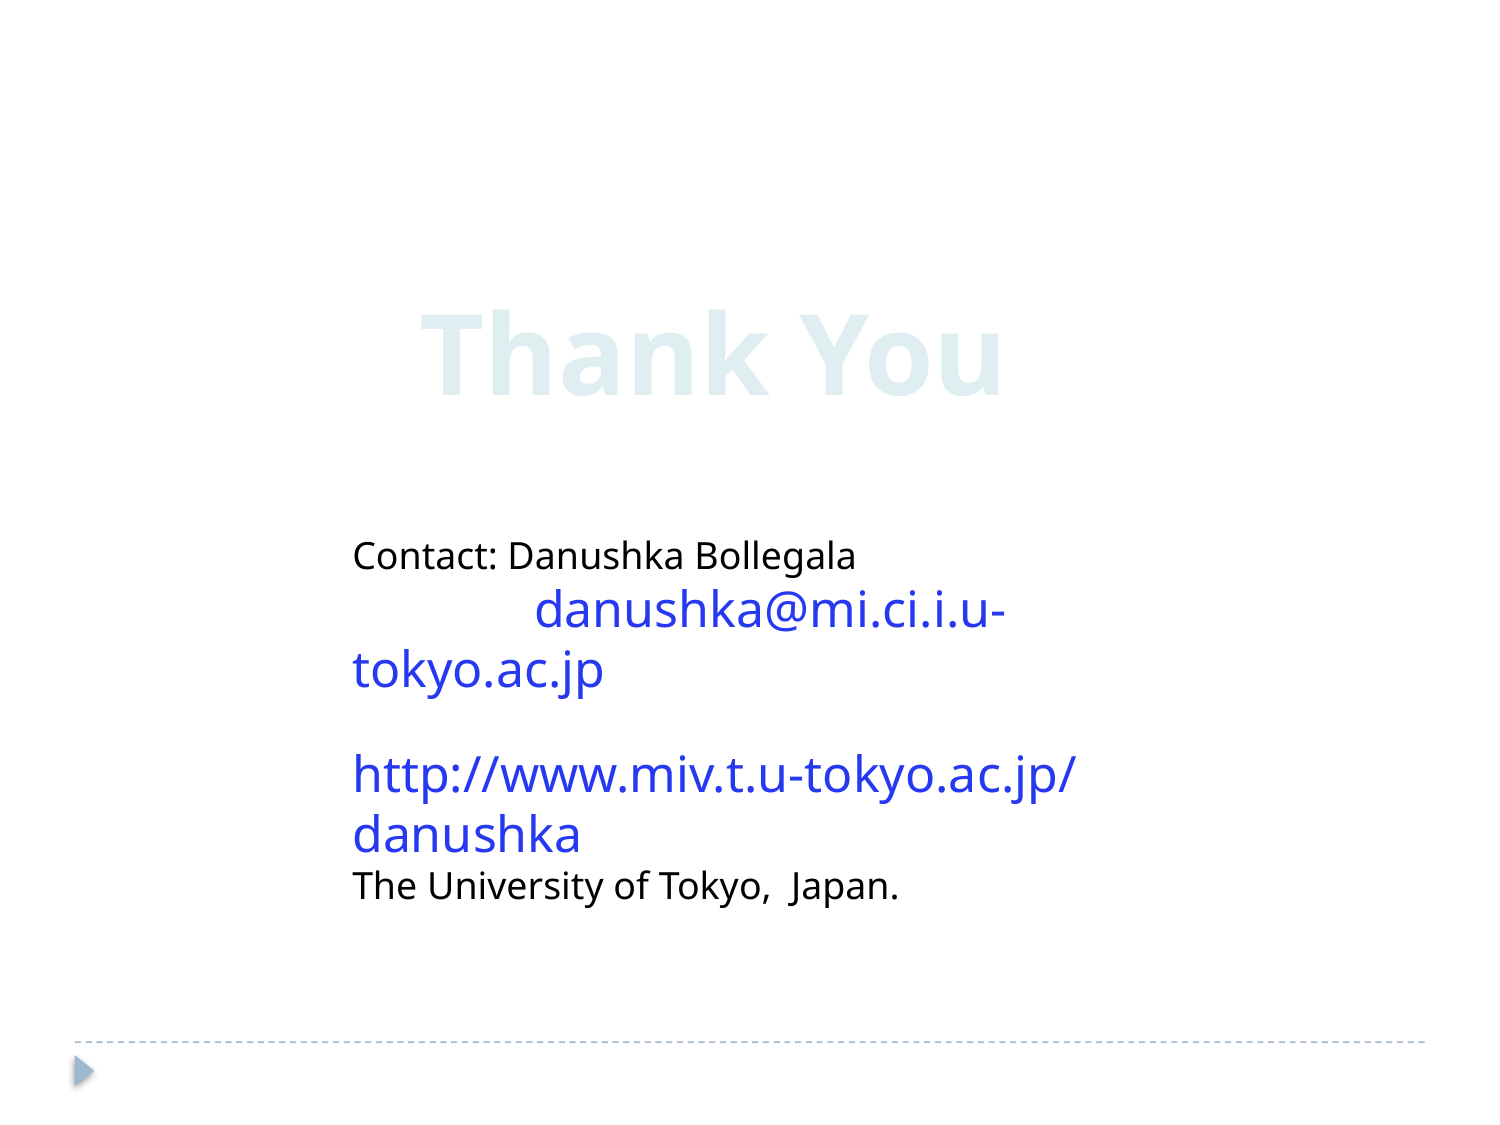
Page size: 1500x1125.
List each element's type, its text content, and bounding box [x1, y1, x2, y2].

text_box Contact: Danushka Bollegala danushka@mi.ci.i.u-tokyo.ac.jp http://www.miv.t.u-tokyo.ac.jp/danushka The University of Tokyo, Japan. [337, 524, 1275, 915]
text_box Thank You [404, 274, 1023, 524]
